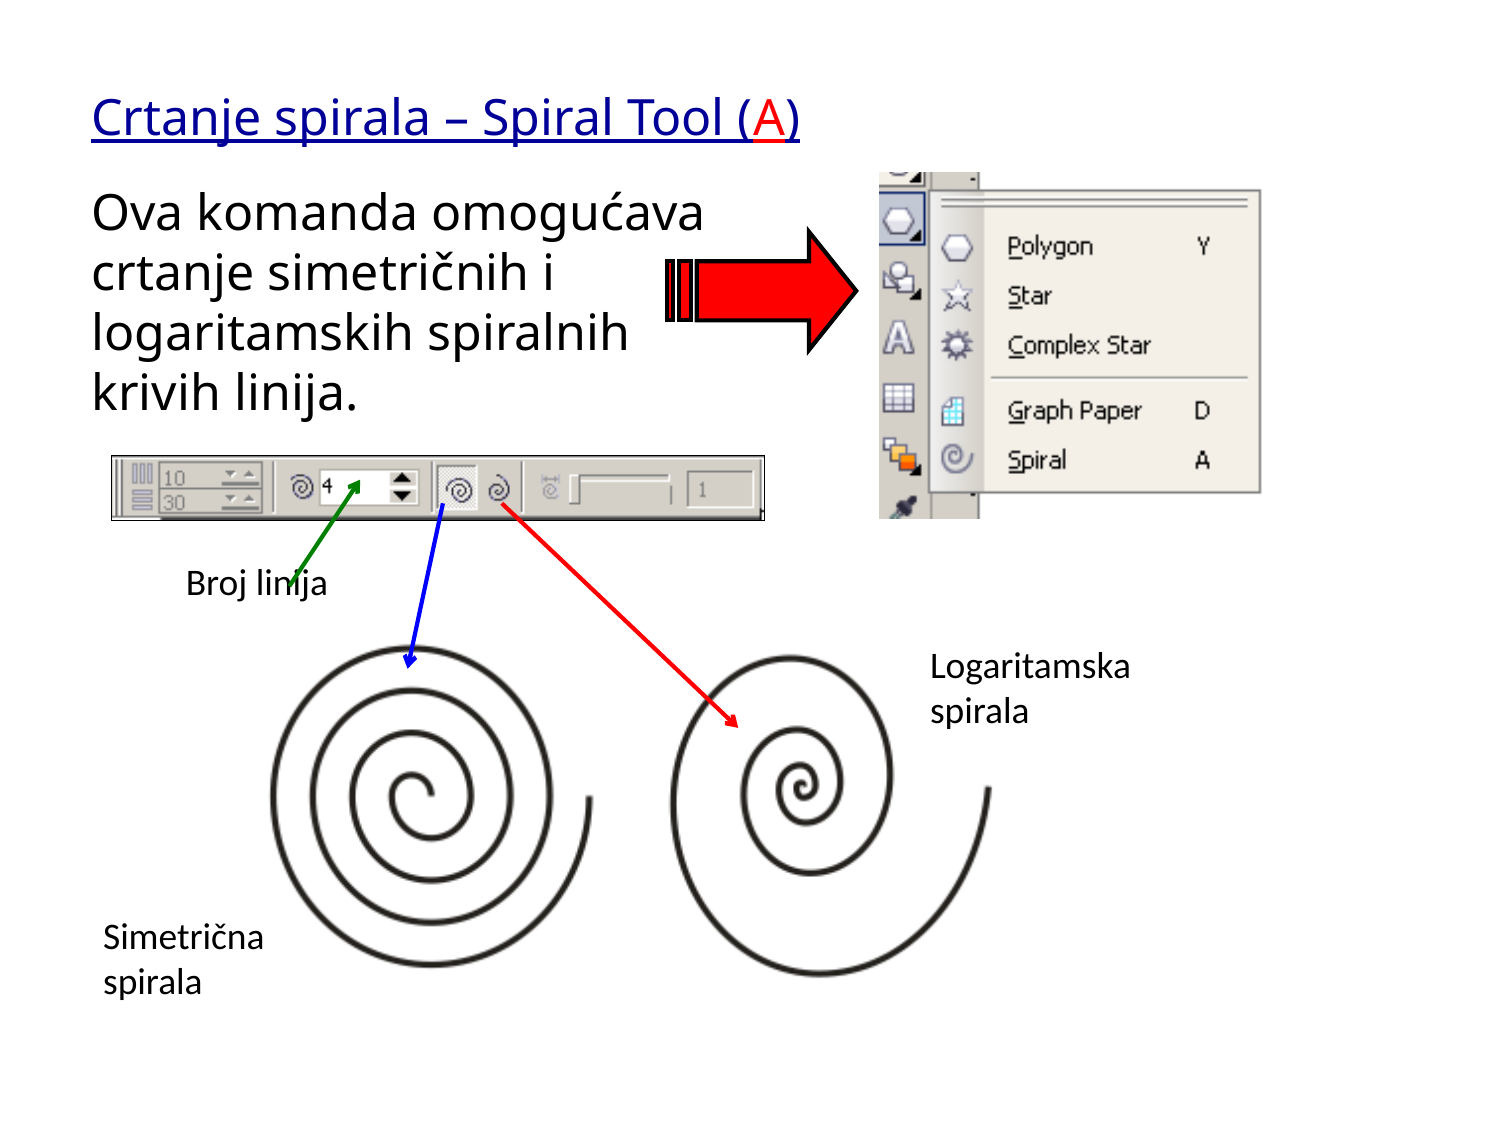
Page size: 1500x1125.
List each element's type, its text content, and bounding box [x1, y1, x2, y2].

text_box Simetrična spirala [88, 904, 325, 1010]
text_box [679, 261, 691, 321]
picture [879, 172, 1282, 519]
text_box Logaritamska spirala [1010, 633, 1199, 738]
picture [253, 621, 1010, 1000]
text_box Broj linija [171, 550, 349, 611]
text_box Crtanje spirala – Spiral Tool (A) [76, 78, 1211, 153]
text_box [696, 231, 857, 350]
text_box [667, 261, 674, 321]
text_box Ova komanda omogućava crtanje simetričnih i logaritamskih spiralnih krivih linija. [76, 172, 774, 428]
picture [112, 456, 764, 520]
